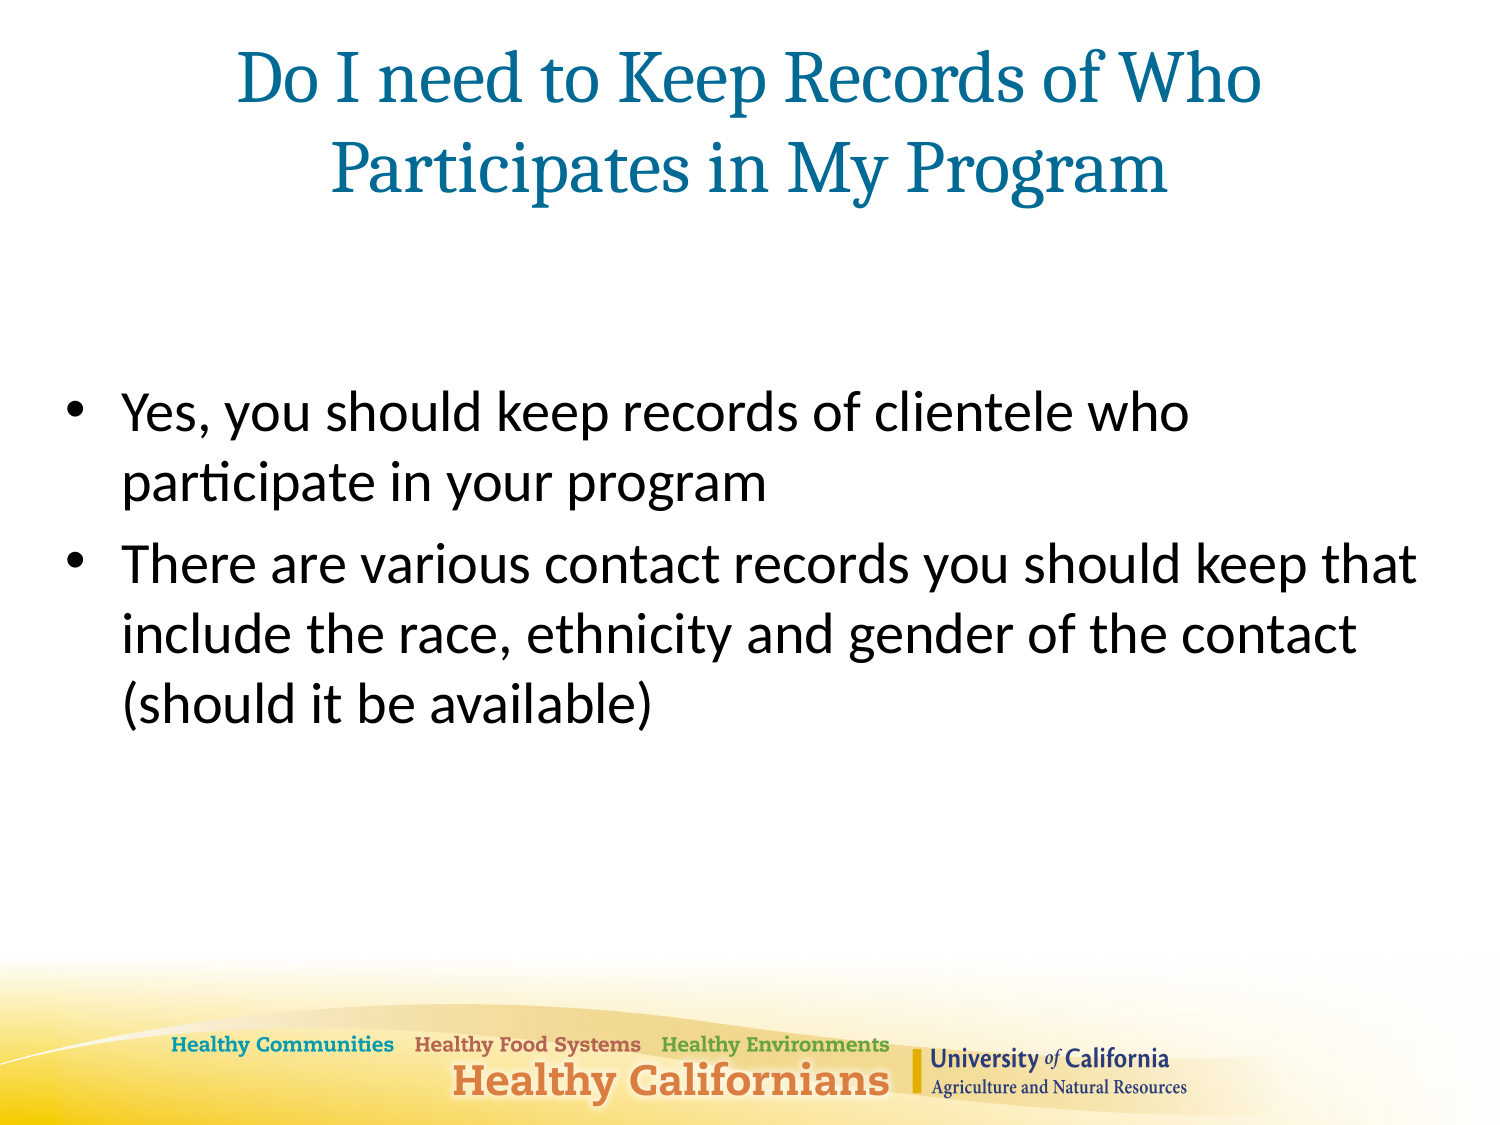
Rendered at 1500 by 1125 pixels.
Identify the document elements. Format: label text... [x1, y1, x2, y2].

list Yes, you should keep records of clientele who participate in your program There are various contact records you should keep that include the race, ethnicity and gender of the contact (should it be available) [50, 365, 1450, 838]
title Do I need to Keep Records of Who Participates in My Program [75, 37, 1425, 199]
picture [0, 957, 1500, 1125]
